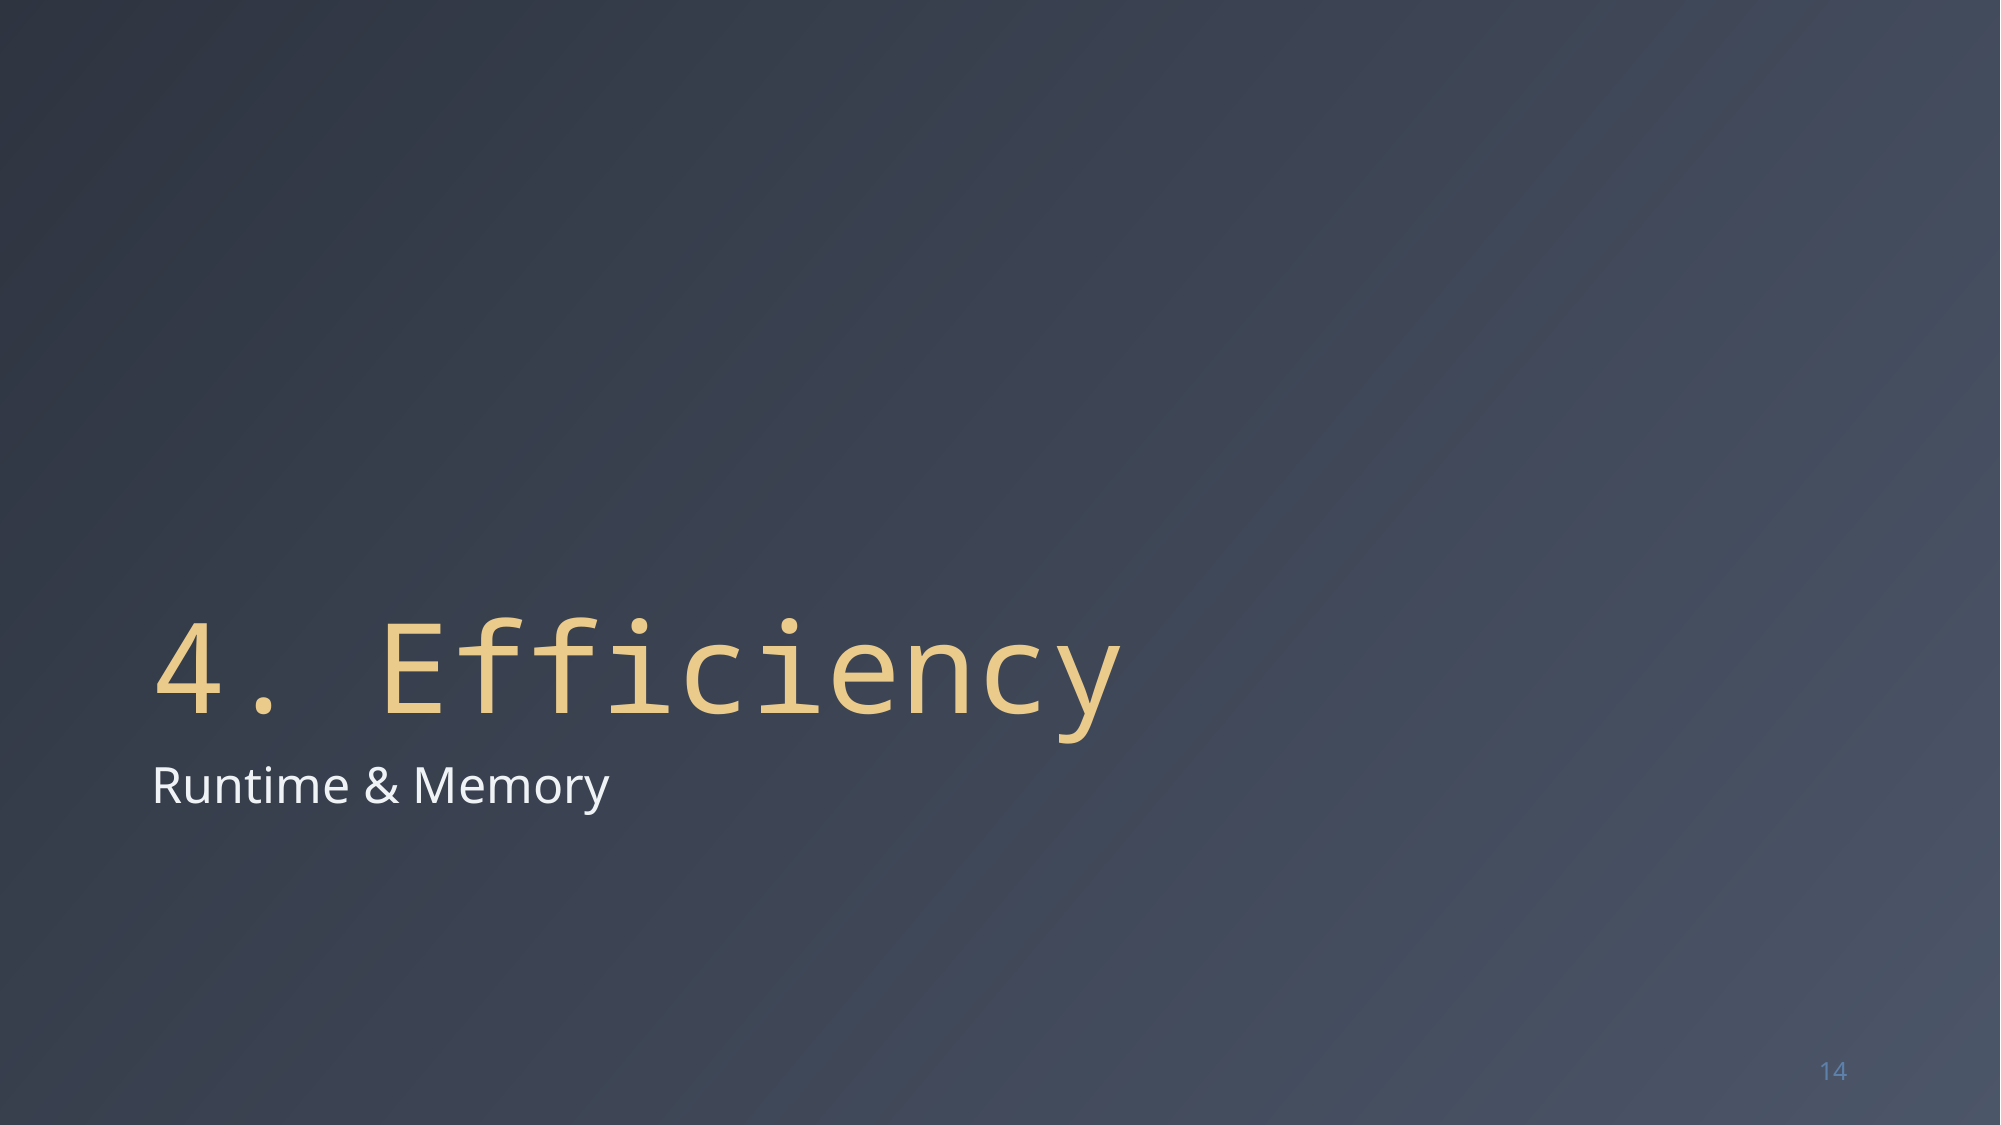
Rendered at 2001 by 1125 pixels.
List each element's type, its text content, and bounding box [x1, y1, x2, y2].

title 4. Efficiency [136, 280, 1862, 749]
slide_number 14 [1738, 1042, 1863, 1103]
list Runtime & Memory [136, 752, 1862, 999]
